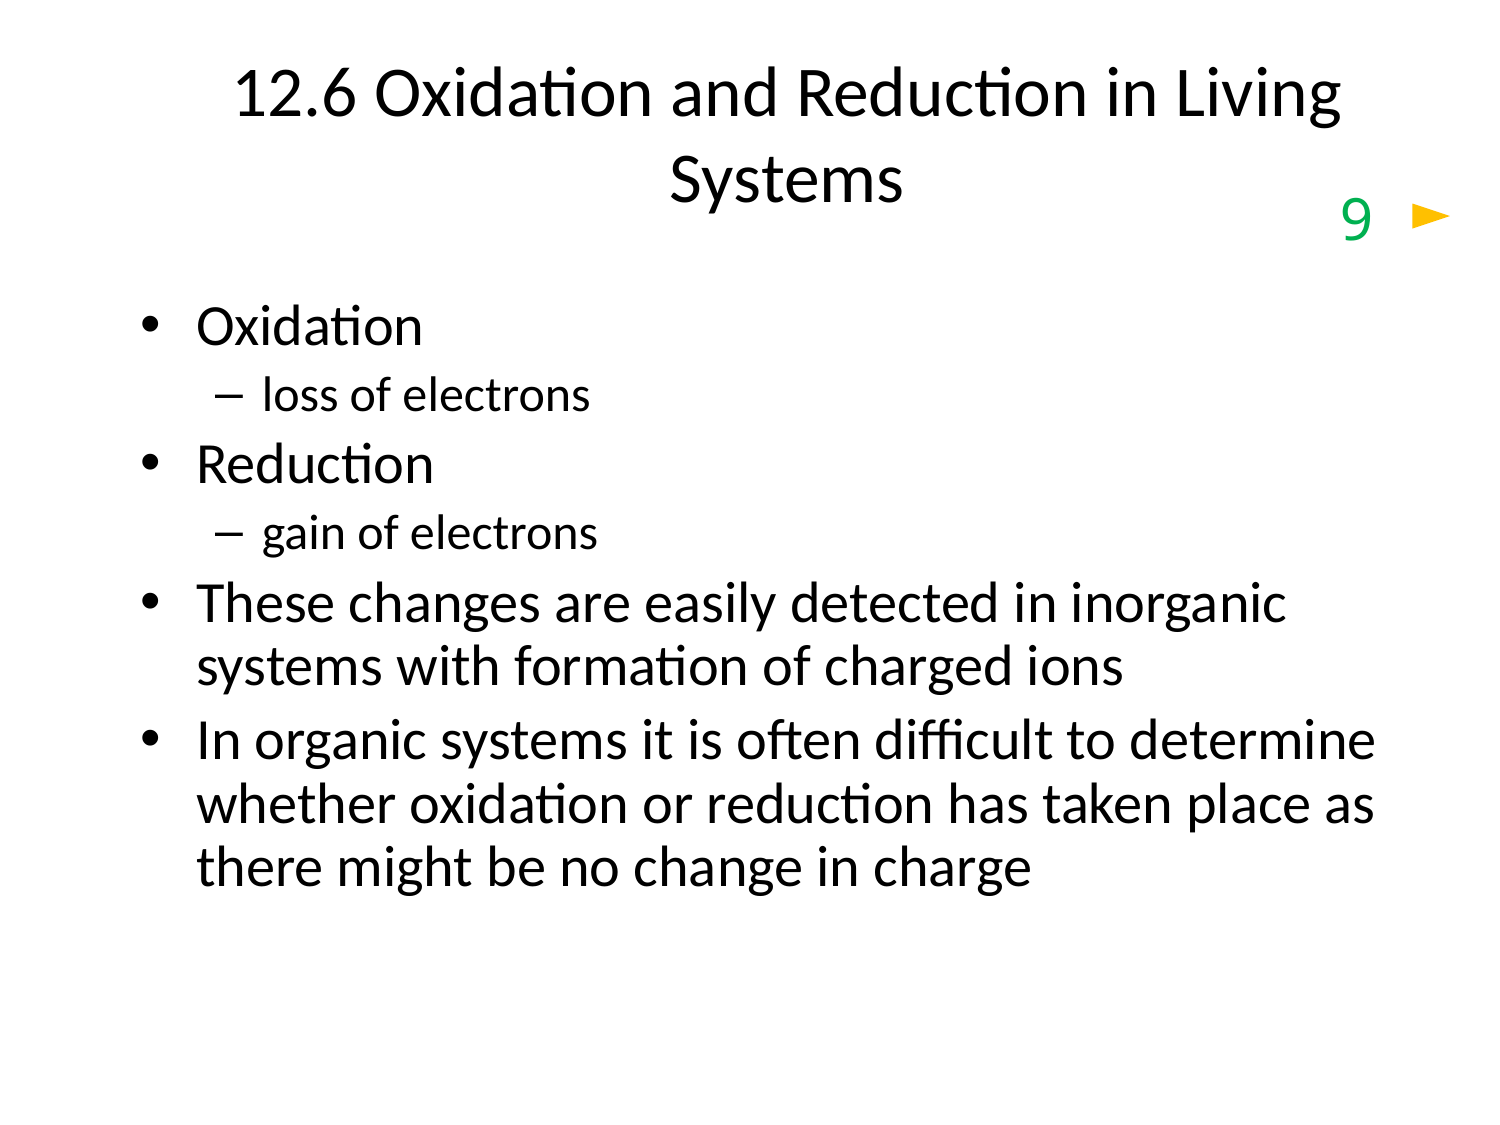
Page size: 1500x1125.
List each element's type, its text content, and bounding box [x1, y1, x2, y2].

list Oxidation loss of electrons Reduction gain of electrons These changes are easily detected in inorganic systems with formation of charged ions In organic systems it is often difficult to determine whether oxidation or reduction has taken place as there might be no change in charge [125, 287, 1413, 975]
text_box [1324, 174, 1451, 262]
title 12.6 Oxidation and Reduction in Living Systems [150, 37, 1425, 225]
